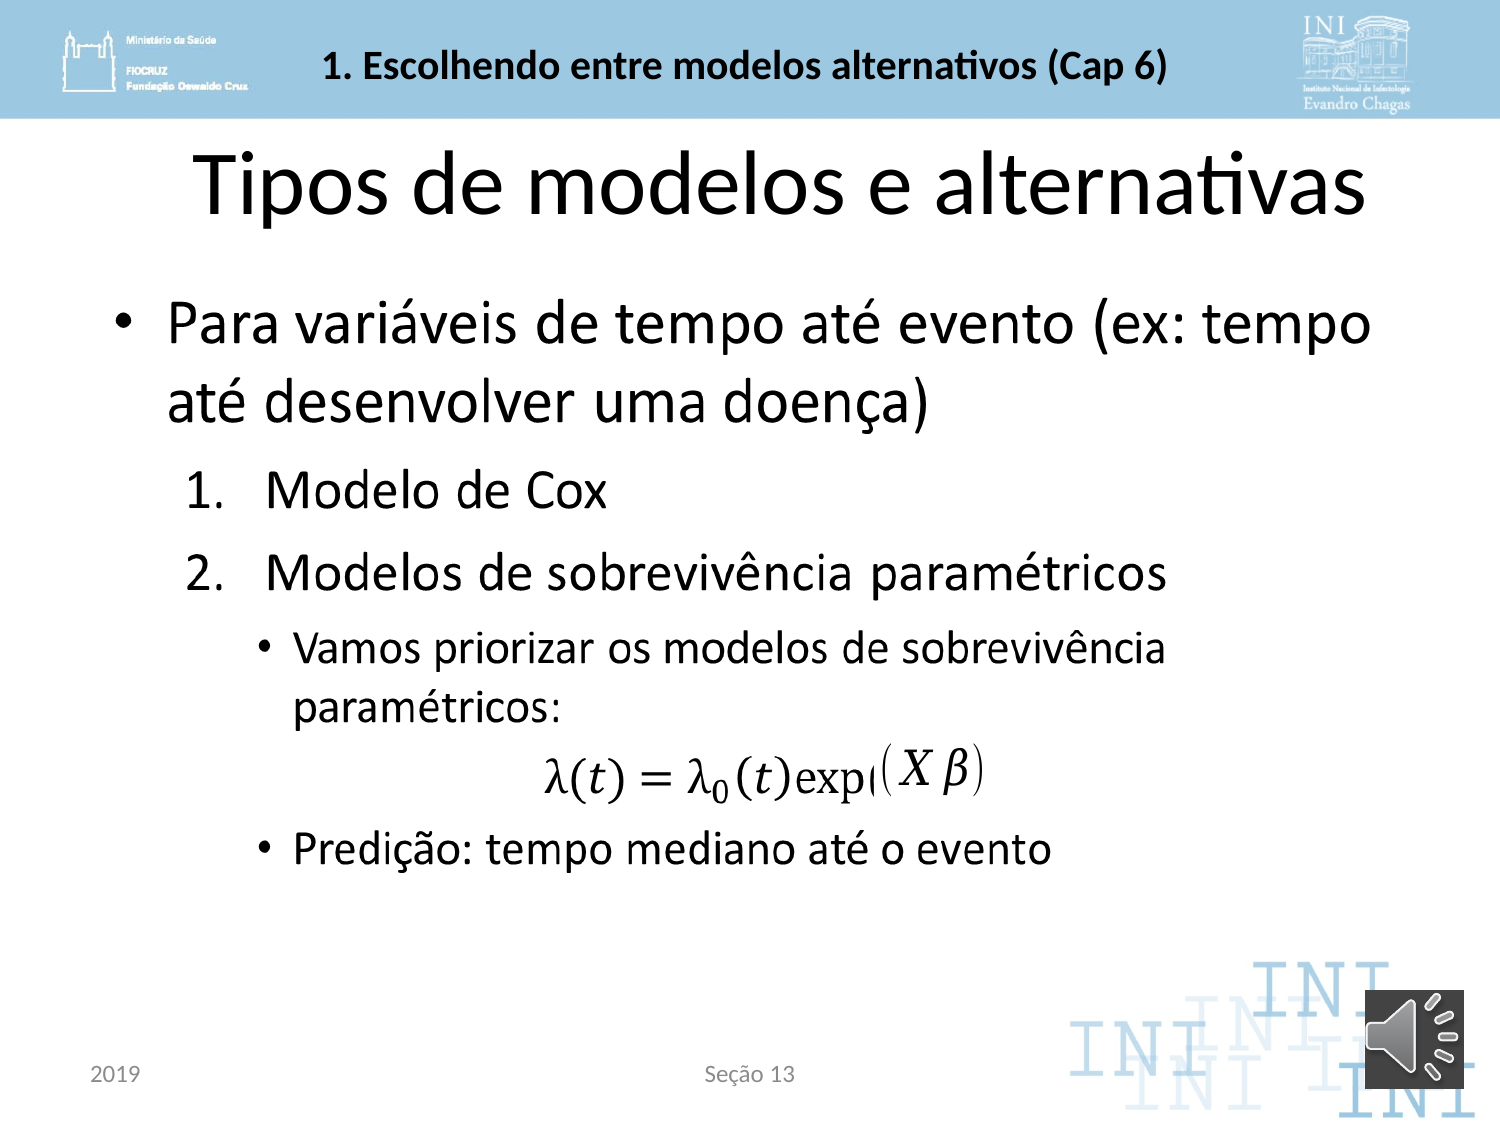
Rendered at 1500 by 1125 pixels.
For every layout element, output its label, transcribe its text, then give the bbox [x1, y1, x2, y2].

list [75, 262, 1425, 1005]
text_box [872, 714, 1071, 824]
picture [0, 0, 1500, 1125]
slide_number 10 [1074, 1042, 1425, 1103]
footer Seção 13 [512, 1042, 988, 1103]
slide_number 2019 [75, 1042, 425, 1103]
title 1. Escolhendo entre modelos alternativos (Cap 6) [53, 0, 1437, 160]
text_box Tipos de modelos e alternativas [73, 91, 1424, 279]
